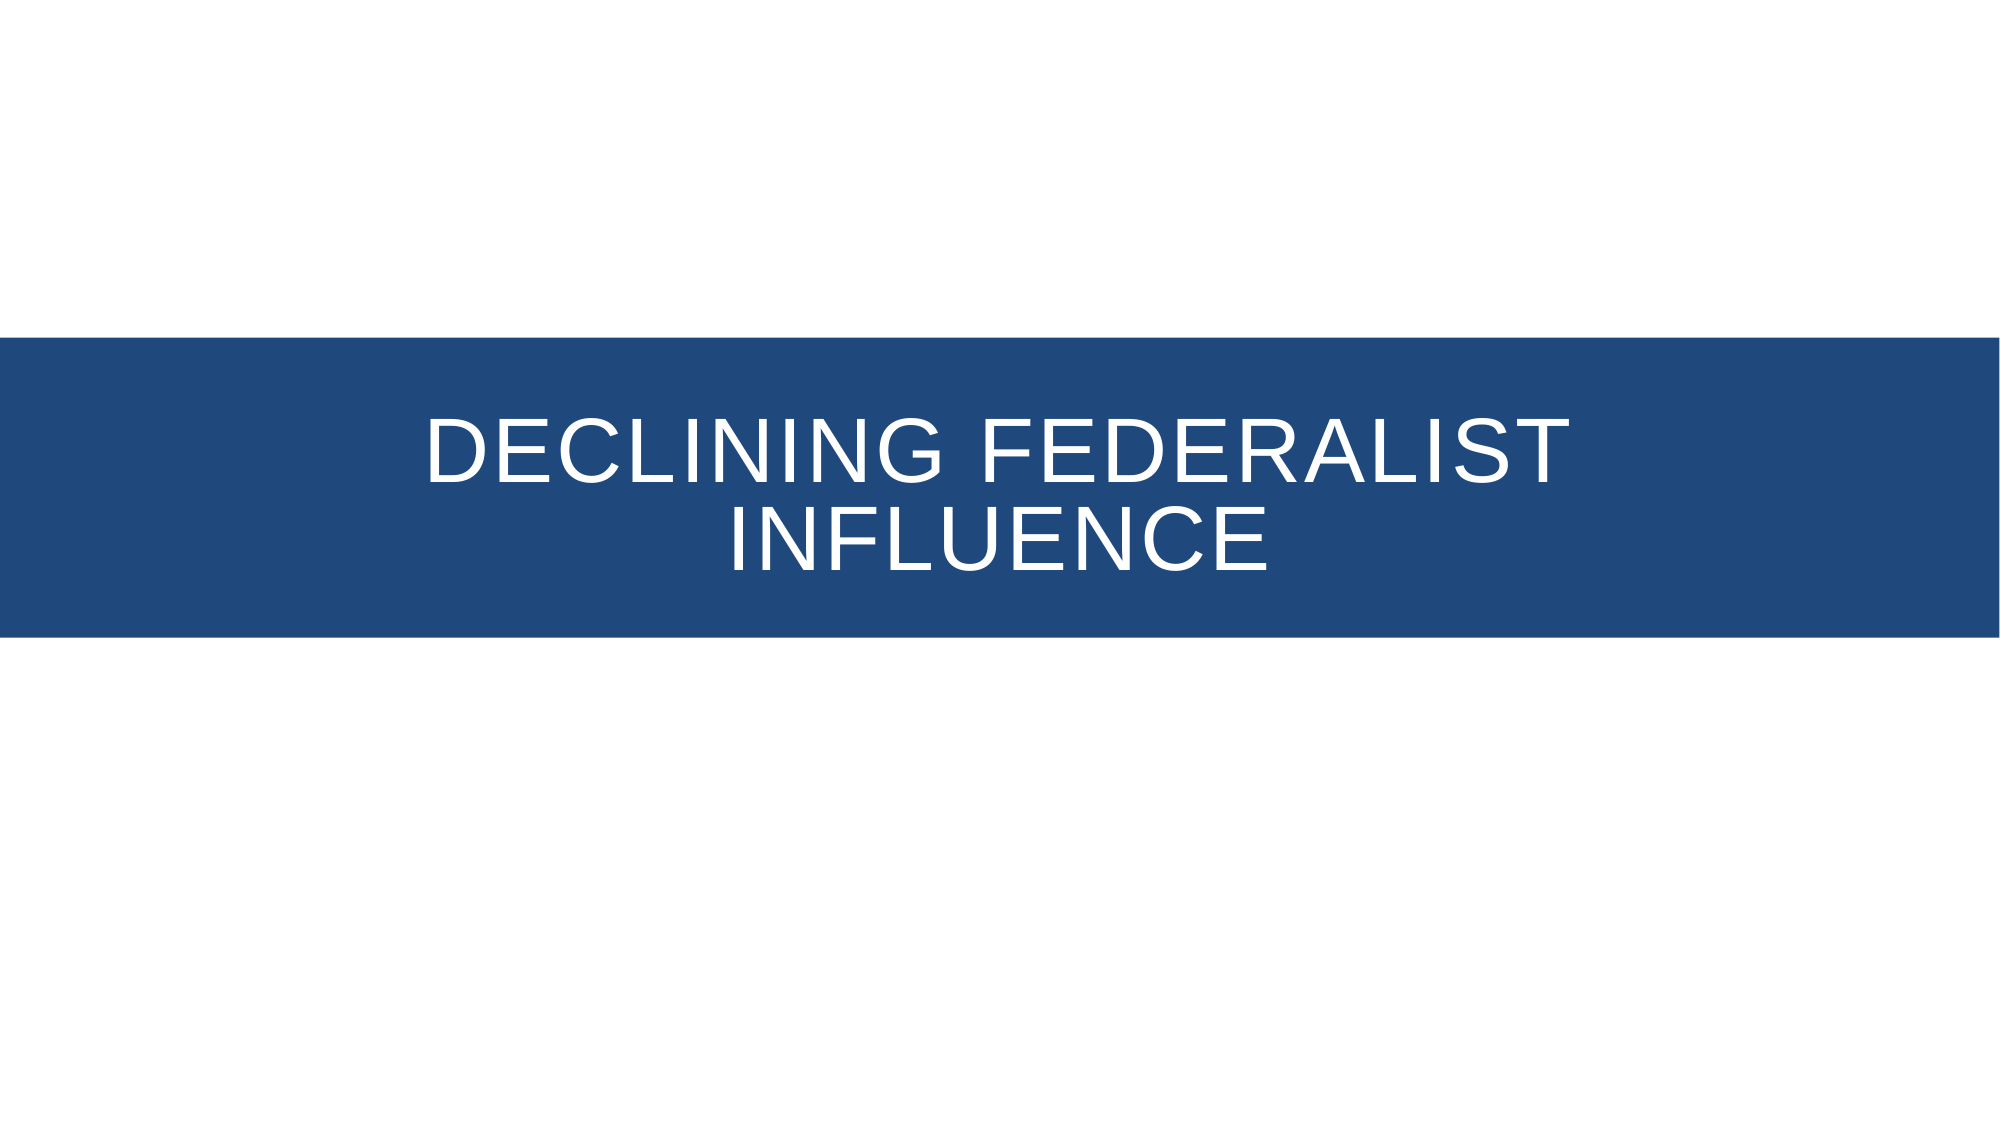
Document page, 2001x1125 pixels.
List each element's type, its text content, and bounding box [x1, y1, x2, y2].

title Declining Federalist influence [136, 362, 1862, 638]
